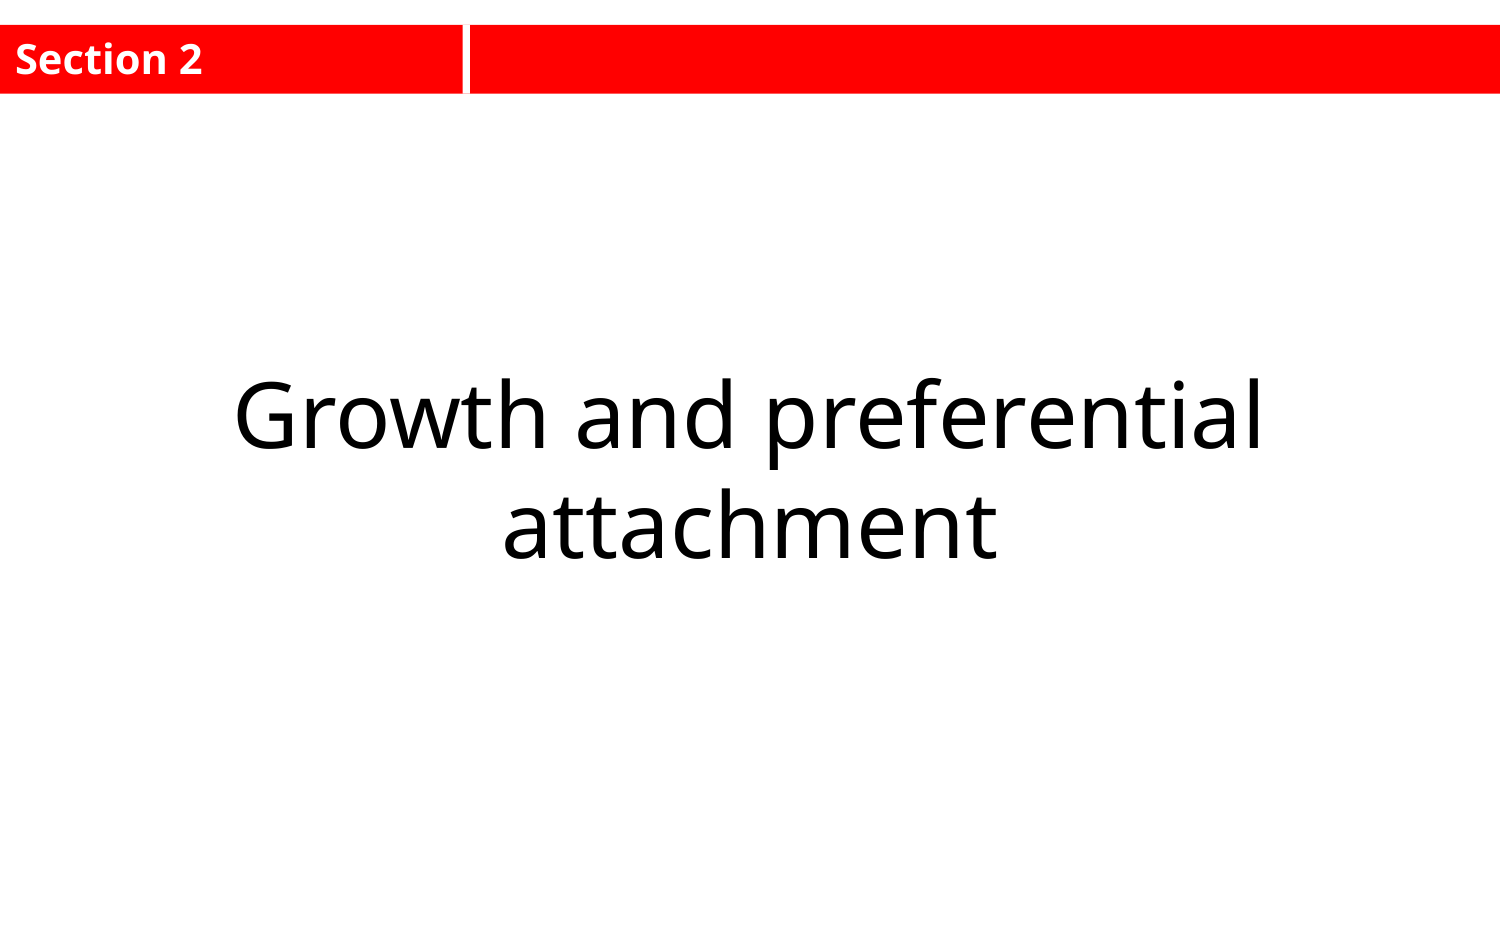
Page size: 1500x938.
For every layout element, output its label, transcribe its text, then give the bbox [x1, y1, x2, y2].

text_box Section 2 [0, 24, 462, 94]
text_box Growth and preferential attachment [0, 350, 1500, 695]
text_box [462, 24, 470, 94]
text_box Section 2 [470, 24, 1500, 94]
